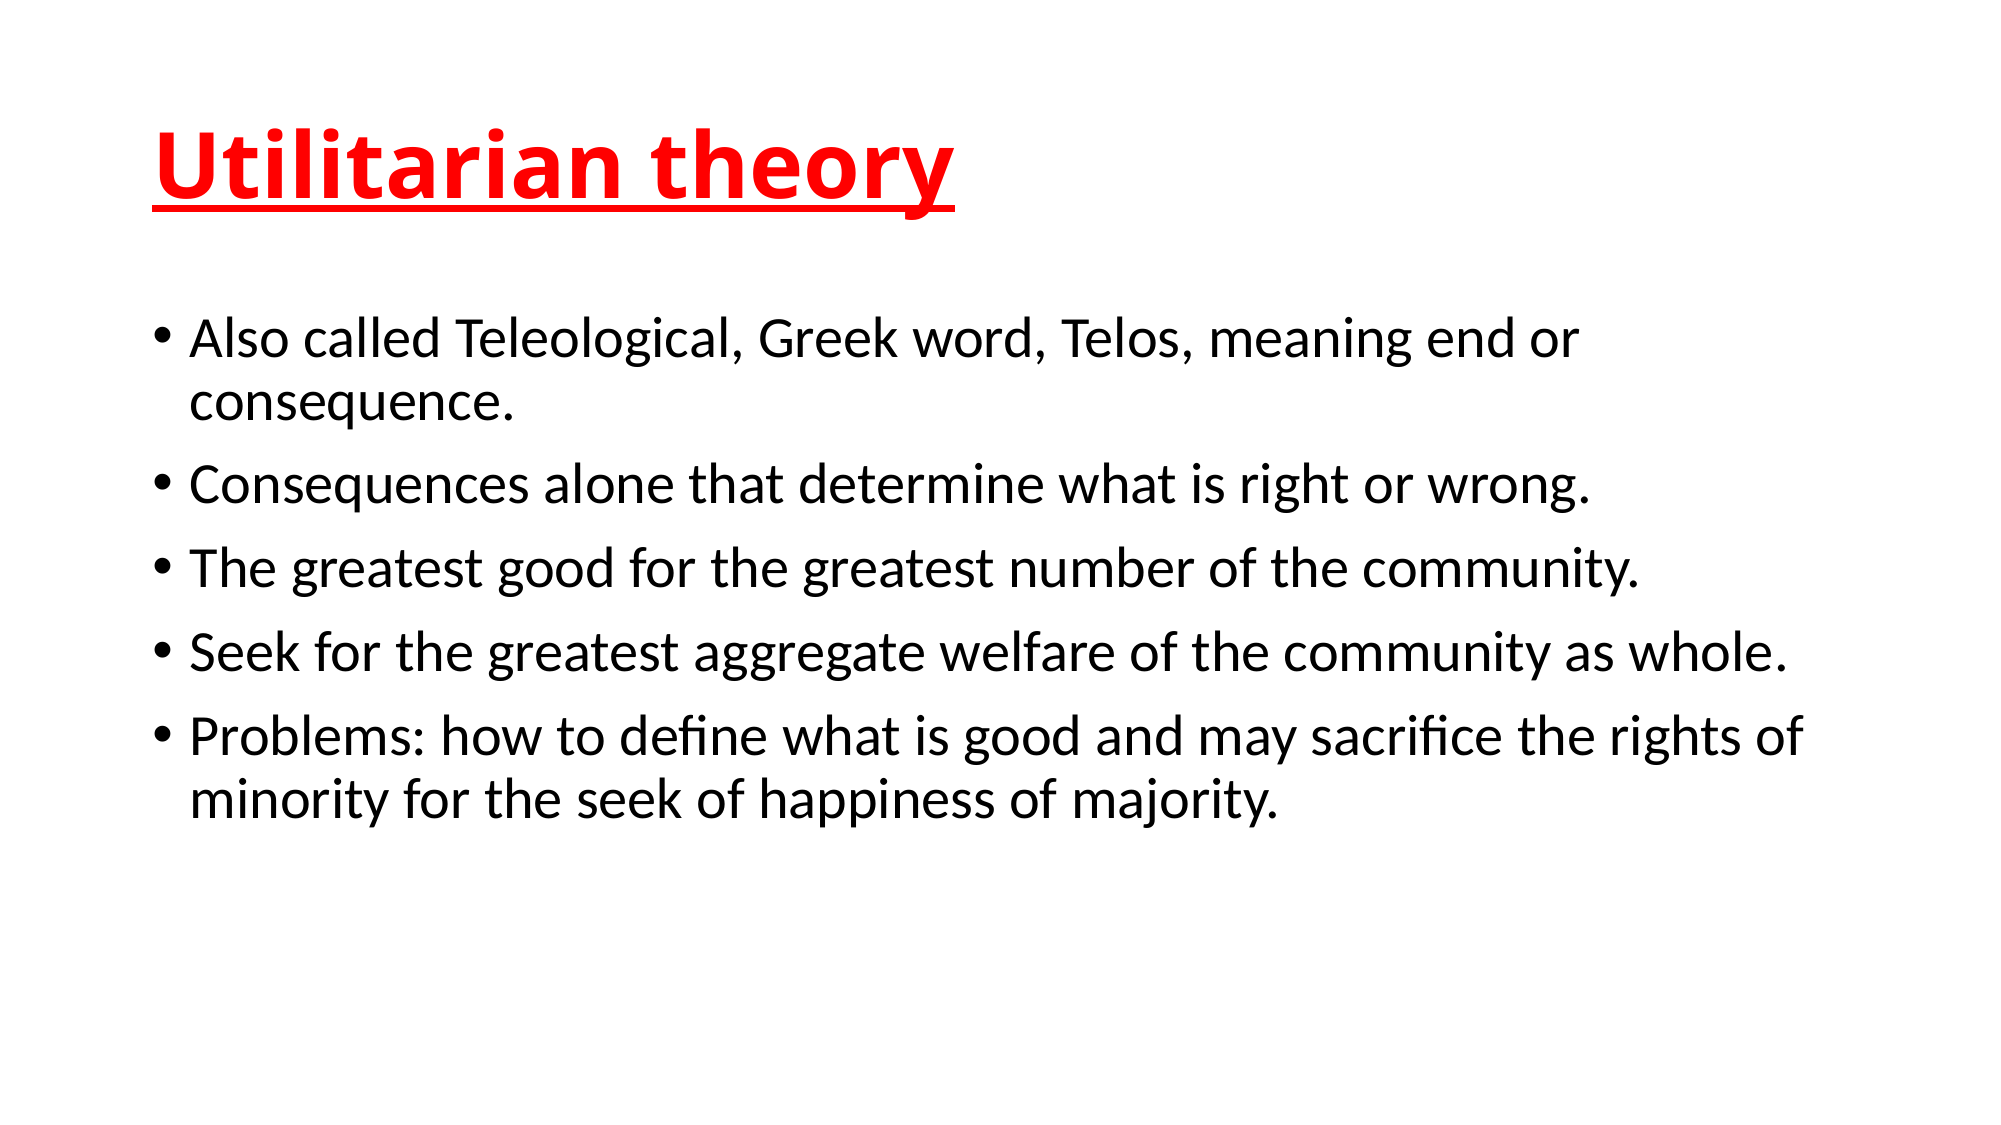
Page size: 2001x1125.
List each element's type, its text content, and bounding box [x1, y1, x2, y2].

list Also called Teleological, Greek word, Telos, meaning end or consequence. Consequences alone that determine what is right or wrong. The greatest good for the greatest number of the community. Seek for the greatest aggregate welfare of the community as whole. Problems: how to define what is good and may sacrifice the rights of minority for the seek of happiness of majority. [137, 299, 1863, 1014]
title Utilitarian theory [137, 59, 1863, 278]
